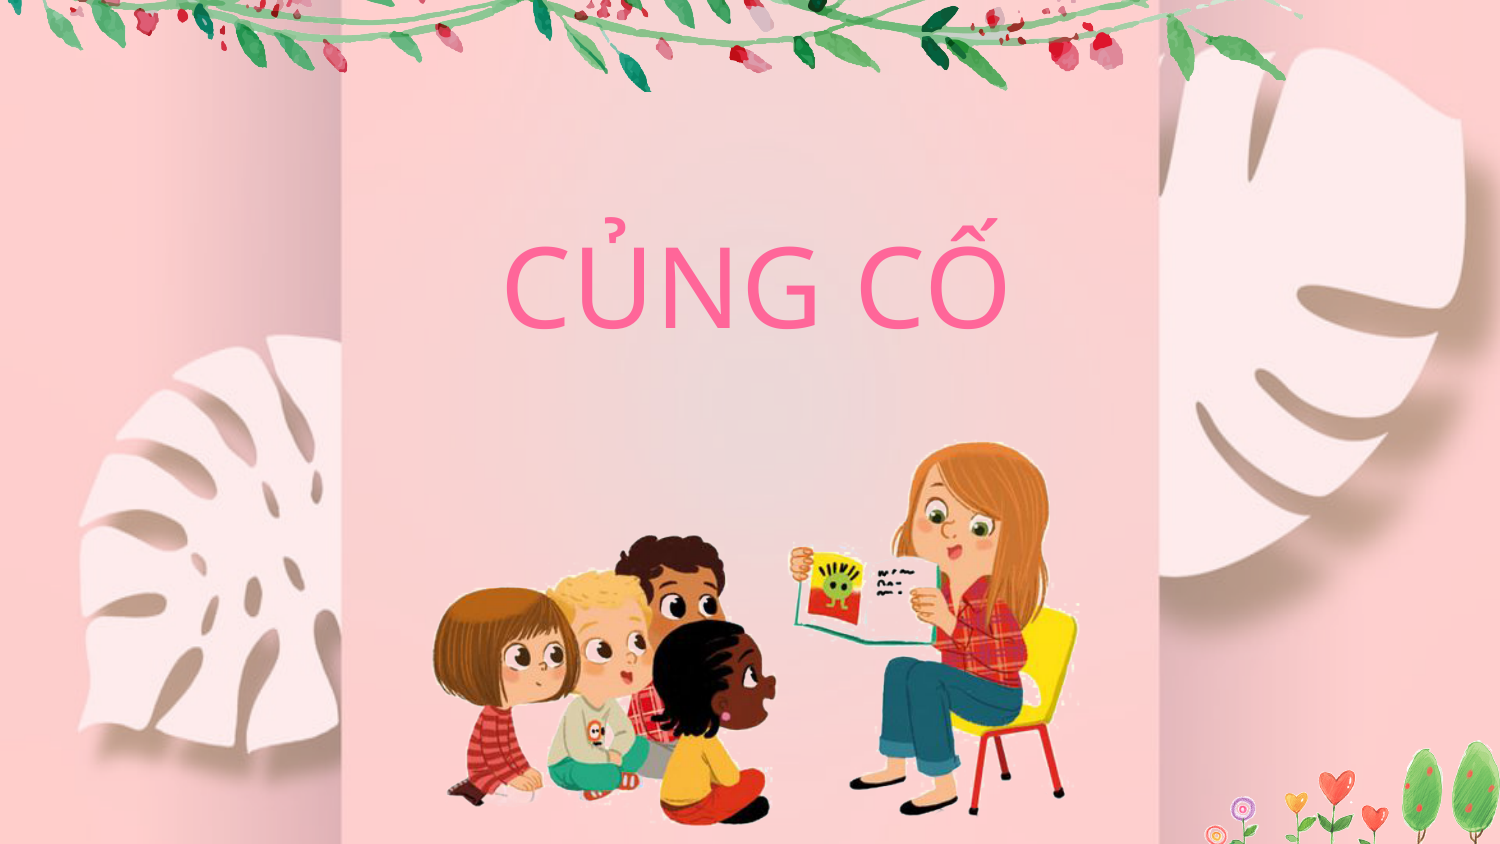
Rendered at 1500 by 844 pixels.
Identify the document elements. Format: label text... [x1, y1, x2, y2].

picture [384, 419, 1105, 844]
text_box CỦNG CỐ [406, 209, 1106, 359]
picture [1204, 740, 1500, 844]
picture [0, 0, 1353, 92]
